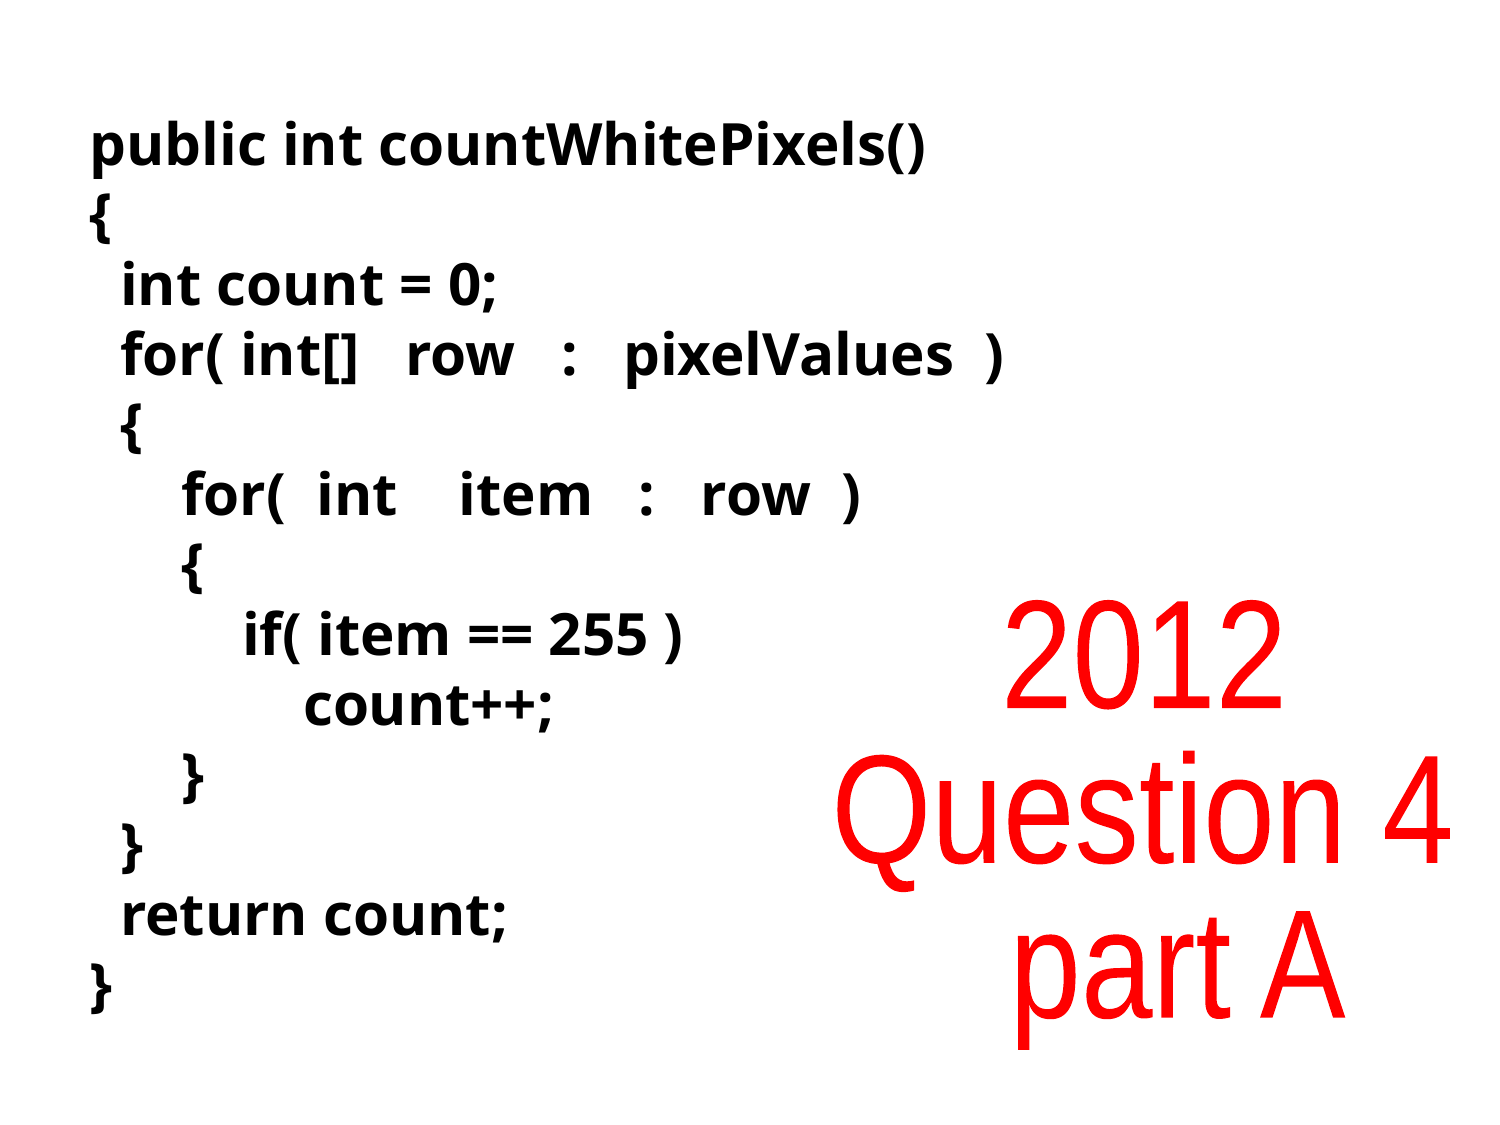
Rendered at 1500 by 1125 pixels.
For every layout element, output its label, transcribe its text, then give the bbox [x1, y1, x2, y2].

text_box public int countWhitePixels() { int count = 0; for( int[] row : pixelValues ) { for( int item : row ) { if( item == 255 ) count++; } } return count; } [74, 99, 1275, 1025]
